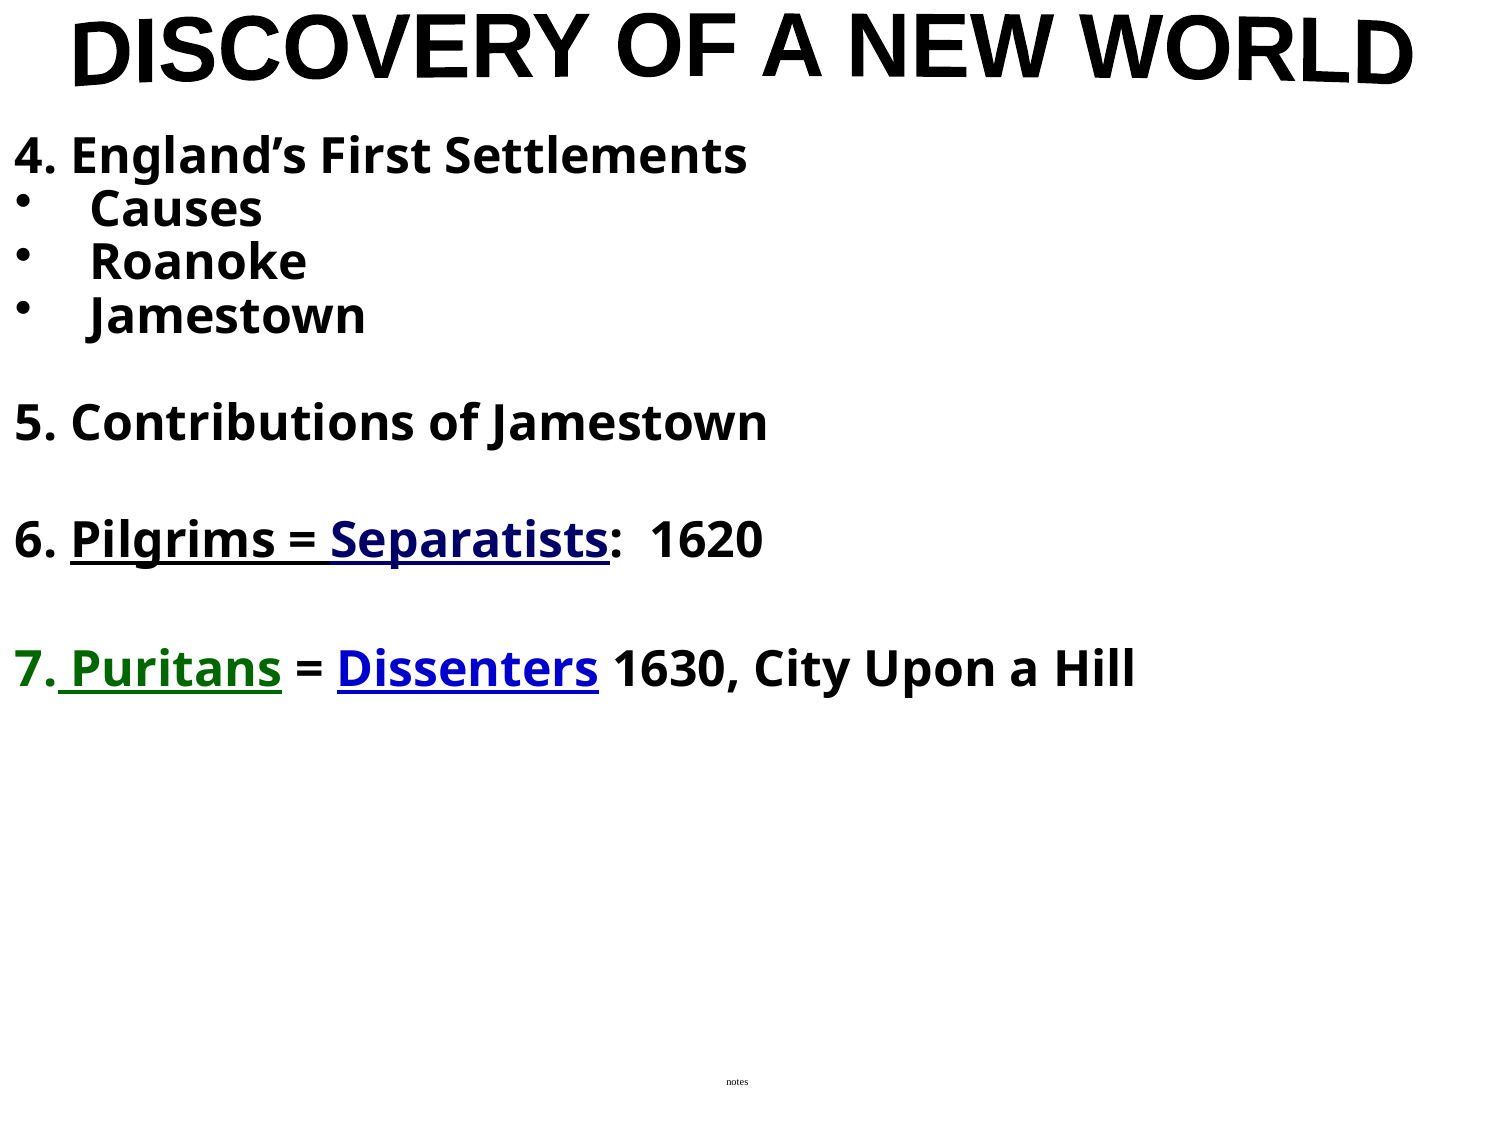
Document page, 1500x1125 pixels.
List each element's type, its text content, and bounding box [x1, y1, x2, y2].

text_box 4. England’s First Settlements Causes Roanoke Jamestown 5. Contributions of Jamestown 6. Pilgrims = Separatists: 1620 7. Puritans = Dissenters 1630, City Upon a Hill [0, 125, 1500, 1125]
title notes [99, 1062, 1376, 1101]
